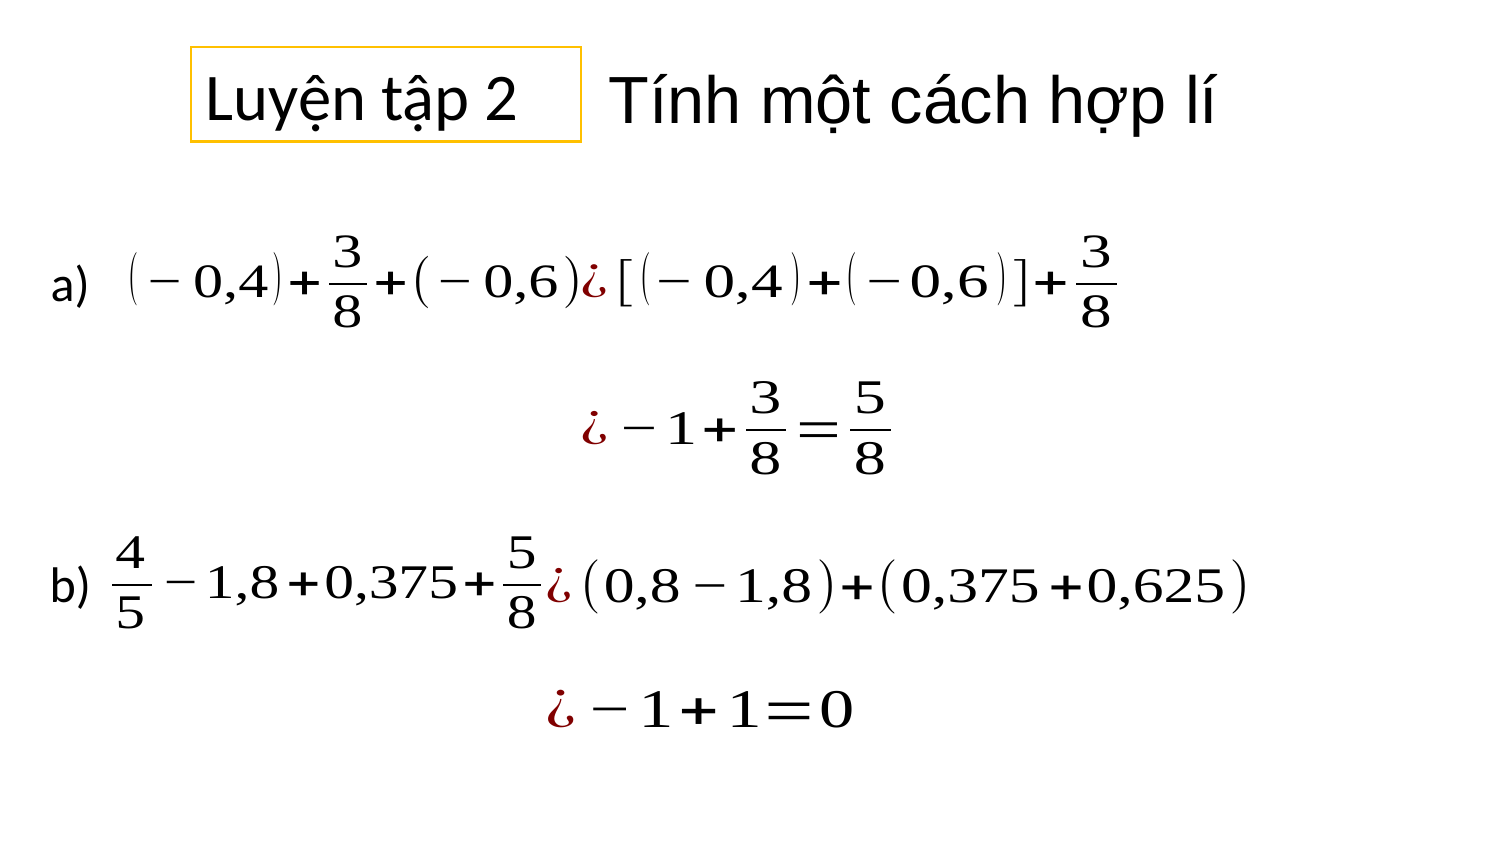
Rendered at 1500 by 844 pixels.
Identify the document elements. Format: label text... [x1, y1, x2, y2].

text_box Tính một cách hợp lí [594, 49, 1254, 145]
text_box Luyện tập 2 [190, 46, 582, 143]
text_box b) [34, 544, 107, 620]
text_box a) [35, 244, 105, 320]
